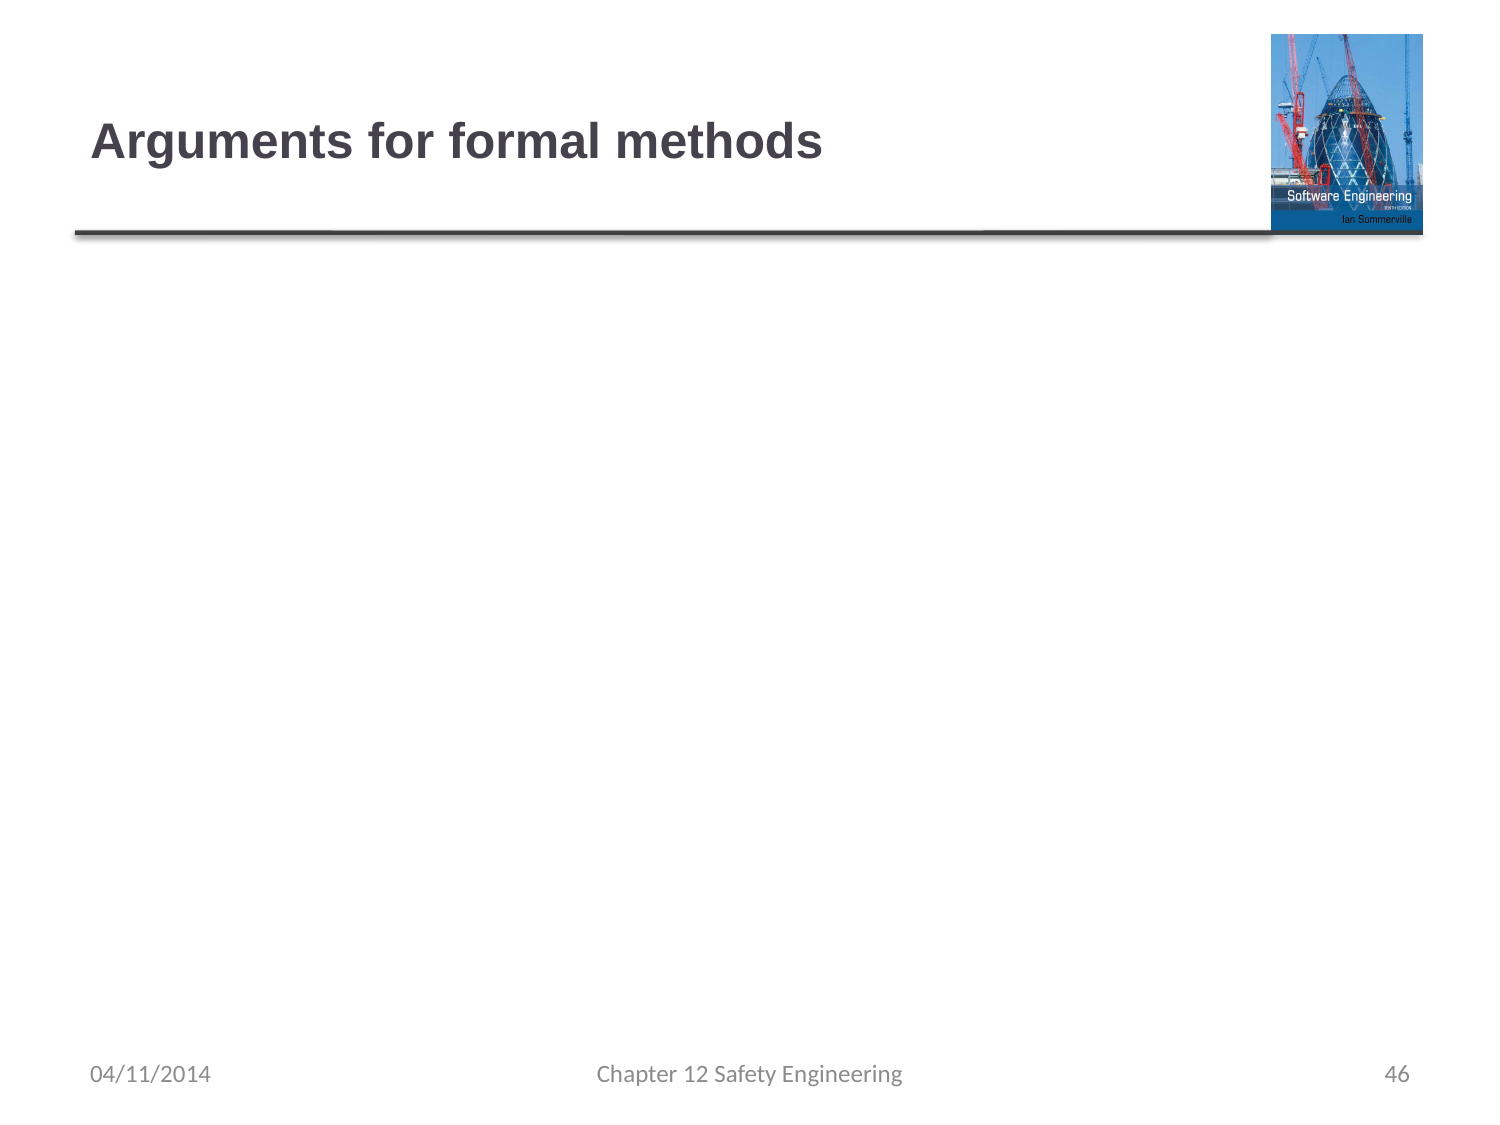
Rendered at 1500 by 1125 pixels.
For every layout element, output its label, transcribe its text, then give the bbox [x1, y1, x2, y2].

slide_number 46 [1074, 1042, 1425, 1103]
title Arguments for formal methods [74, 44, 1272, 233]
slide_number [75, 1042, 425, 1103]
picture [1271, 34, 1423, 230]
footer Chapter 12 Safety Engineering [512, 1042, 988, 1103]
